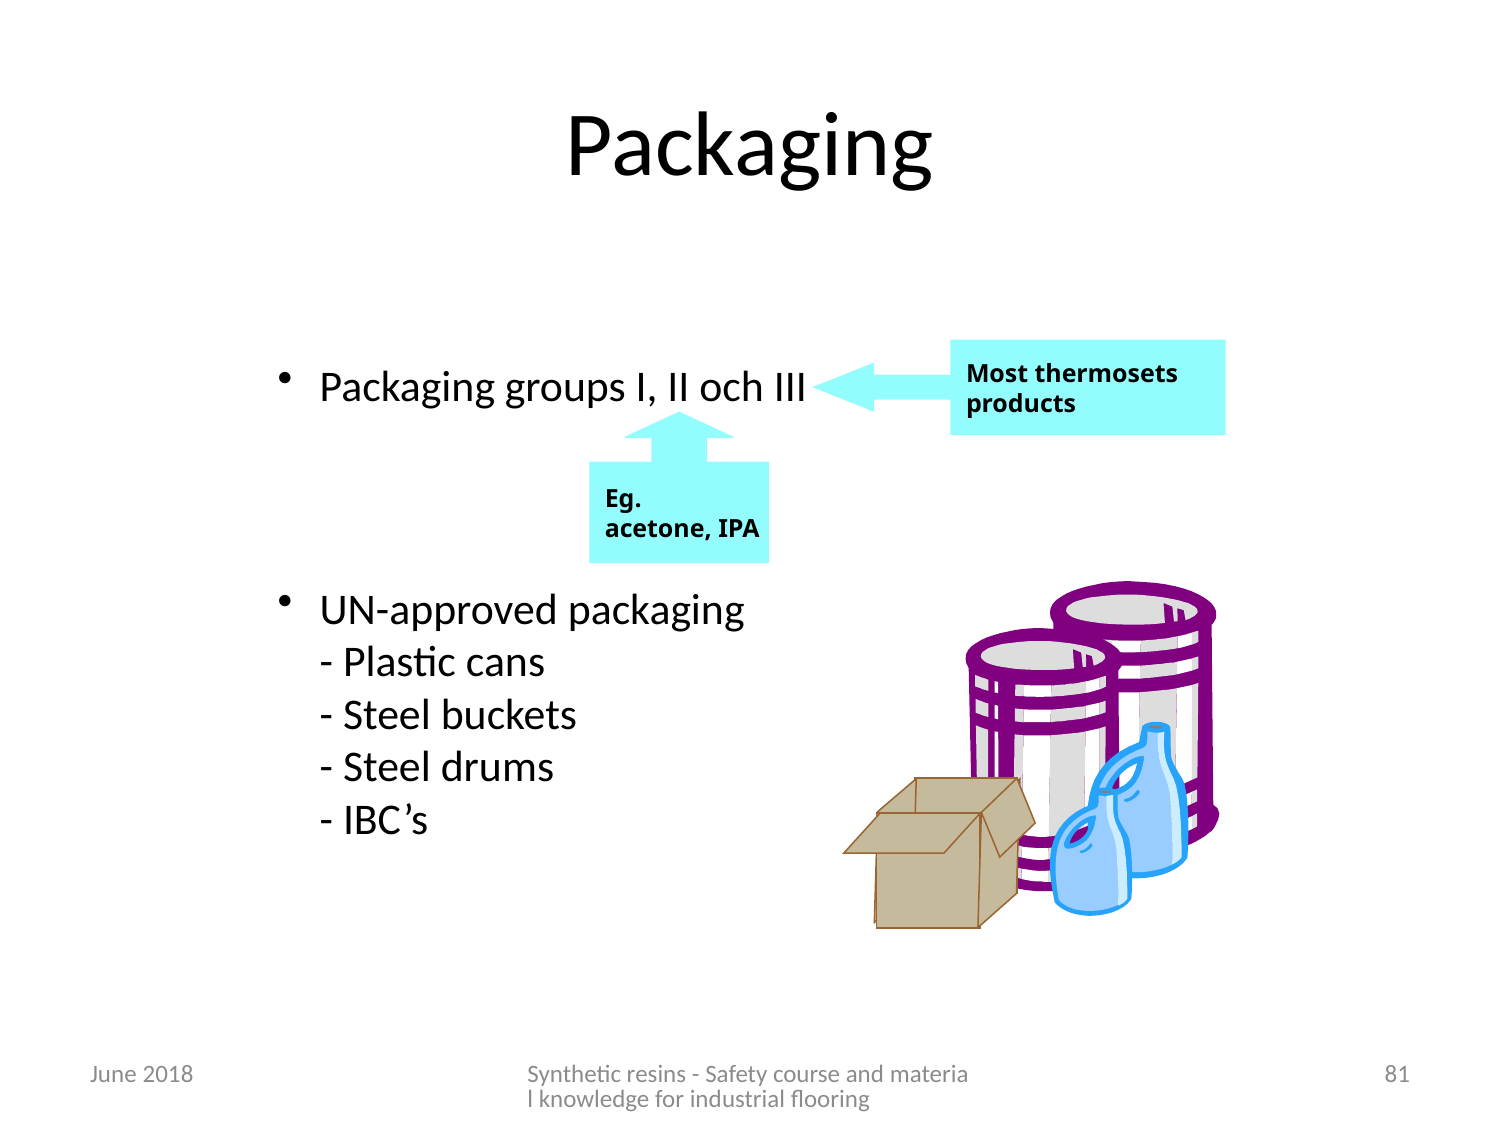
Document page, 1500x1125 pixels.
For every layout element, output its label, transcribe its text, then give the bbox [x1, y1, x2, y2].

text_box Eg. acetone, IPA [590, 412, 769, 563]
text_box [1049, 721, 1189, 916]
text_box Most thermosets products [814, 340, 1225, 435]
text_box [843, 777, 1042, 929]
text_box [965, 627, 1126, 777]
slide_number 81 [1074, 1042, 1425, 1103]
footer Synthetic resins - Safety course and material knowledge for industrial flooring [512, 1042, 988, 1103]
text_box Packaging groups I, II och III UN-approved packaging - Plastic cans - Steel buckets - Steel drums - IBC’s [262, 349, 1202, 875]
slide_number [75, 1042, 425, 1103]
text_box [1049, 580, 1220, 854]
title Packaging [75, 45, 1425, 233]
